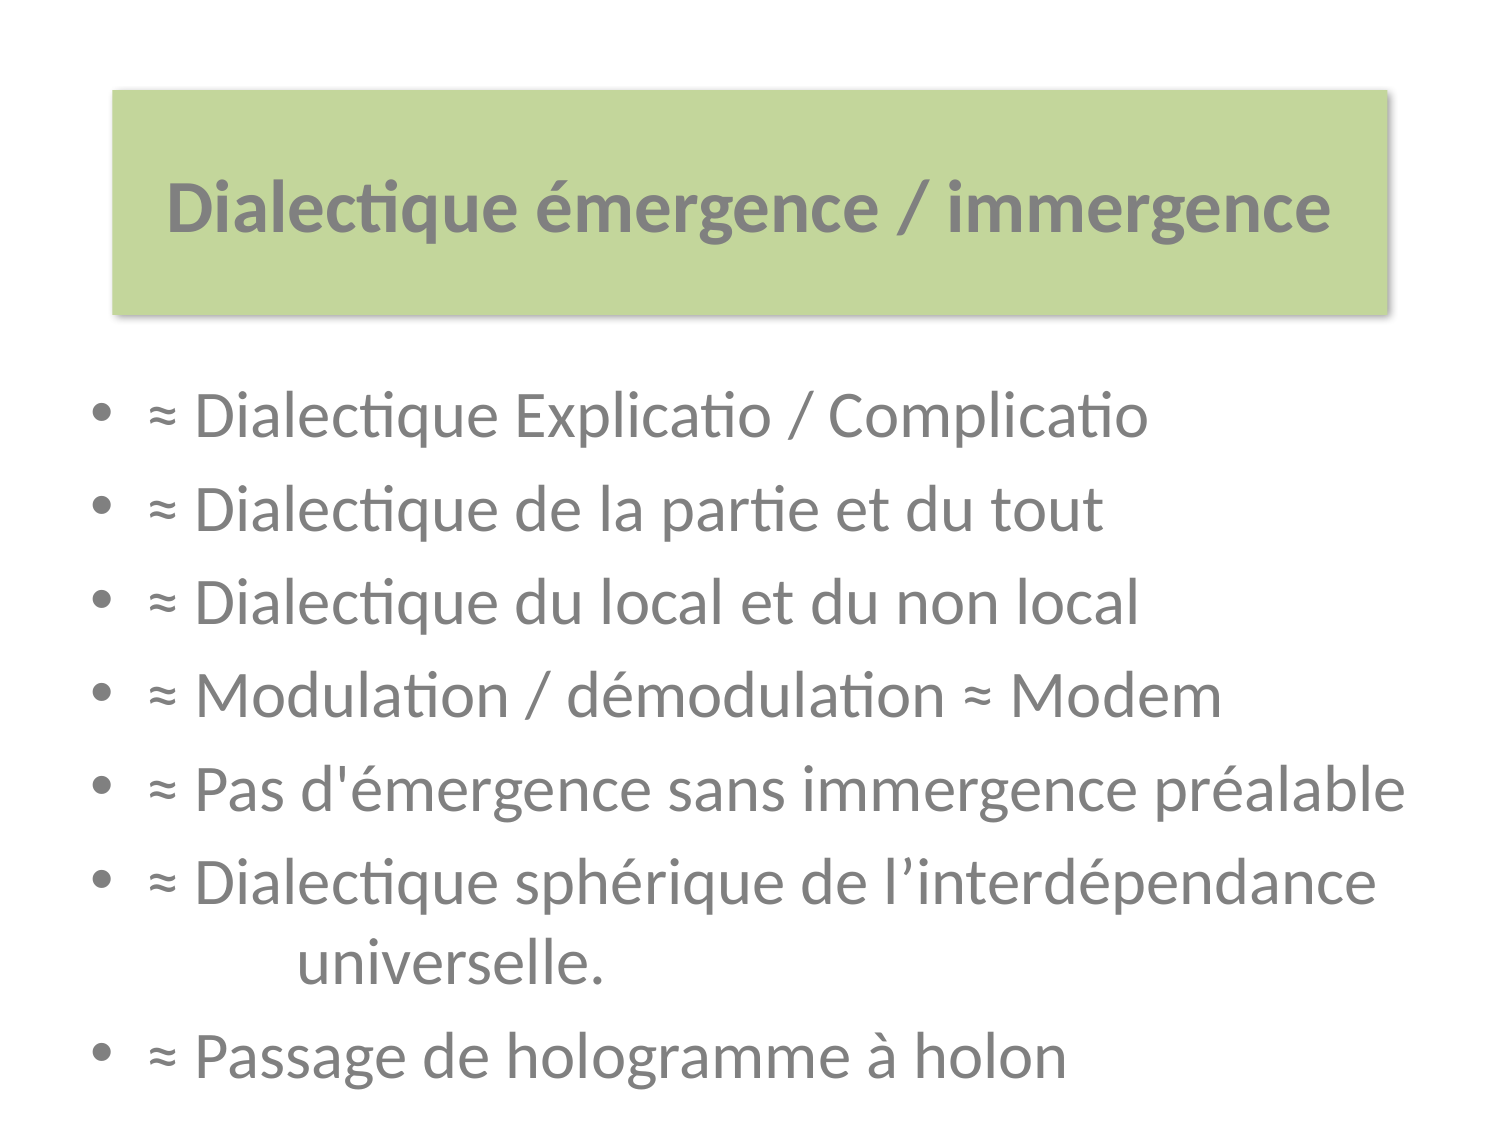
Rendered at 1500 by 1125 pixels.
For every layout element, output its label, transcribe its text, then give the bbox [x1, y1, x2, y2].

list ≈ Dialectique Explicatio / Complicatio ≈ Dialectique de la partie et du tout ≈ Dialectique du local et du non local ≈ Modulation / démodulation ≈ Modem ≈ Pas d'émergence sans immergence préalable ≈ Dialectique sphérique de l’interdépendance universelle. ≈ Passage de hologramme à holon [75, 363, 1425, 1106]
text_box Dialectique émergence / immergence [112, 90, 1388, 315]
